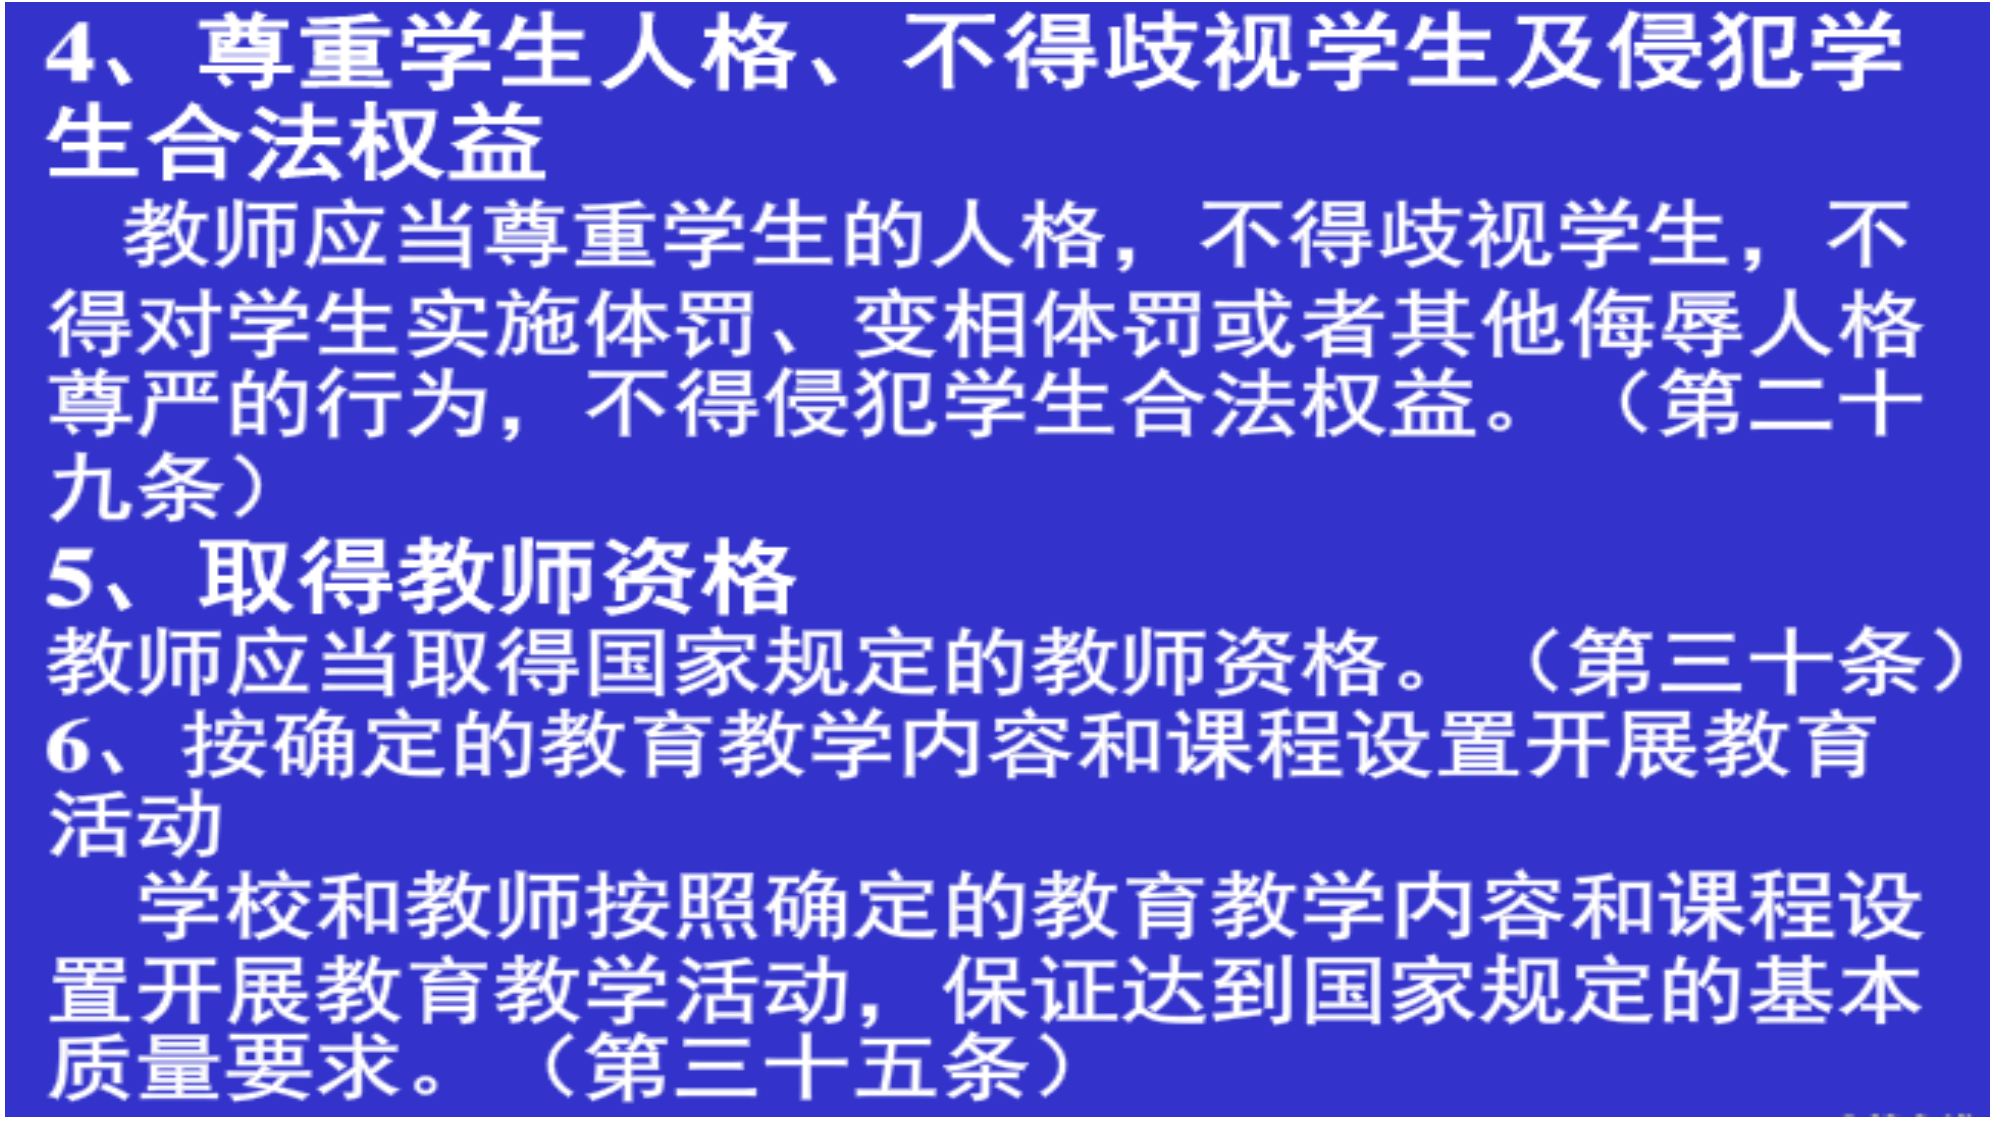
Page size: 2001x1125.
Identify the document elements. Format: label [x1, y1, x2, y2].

list [5, 2, 1990, 1117]
